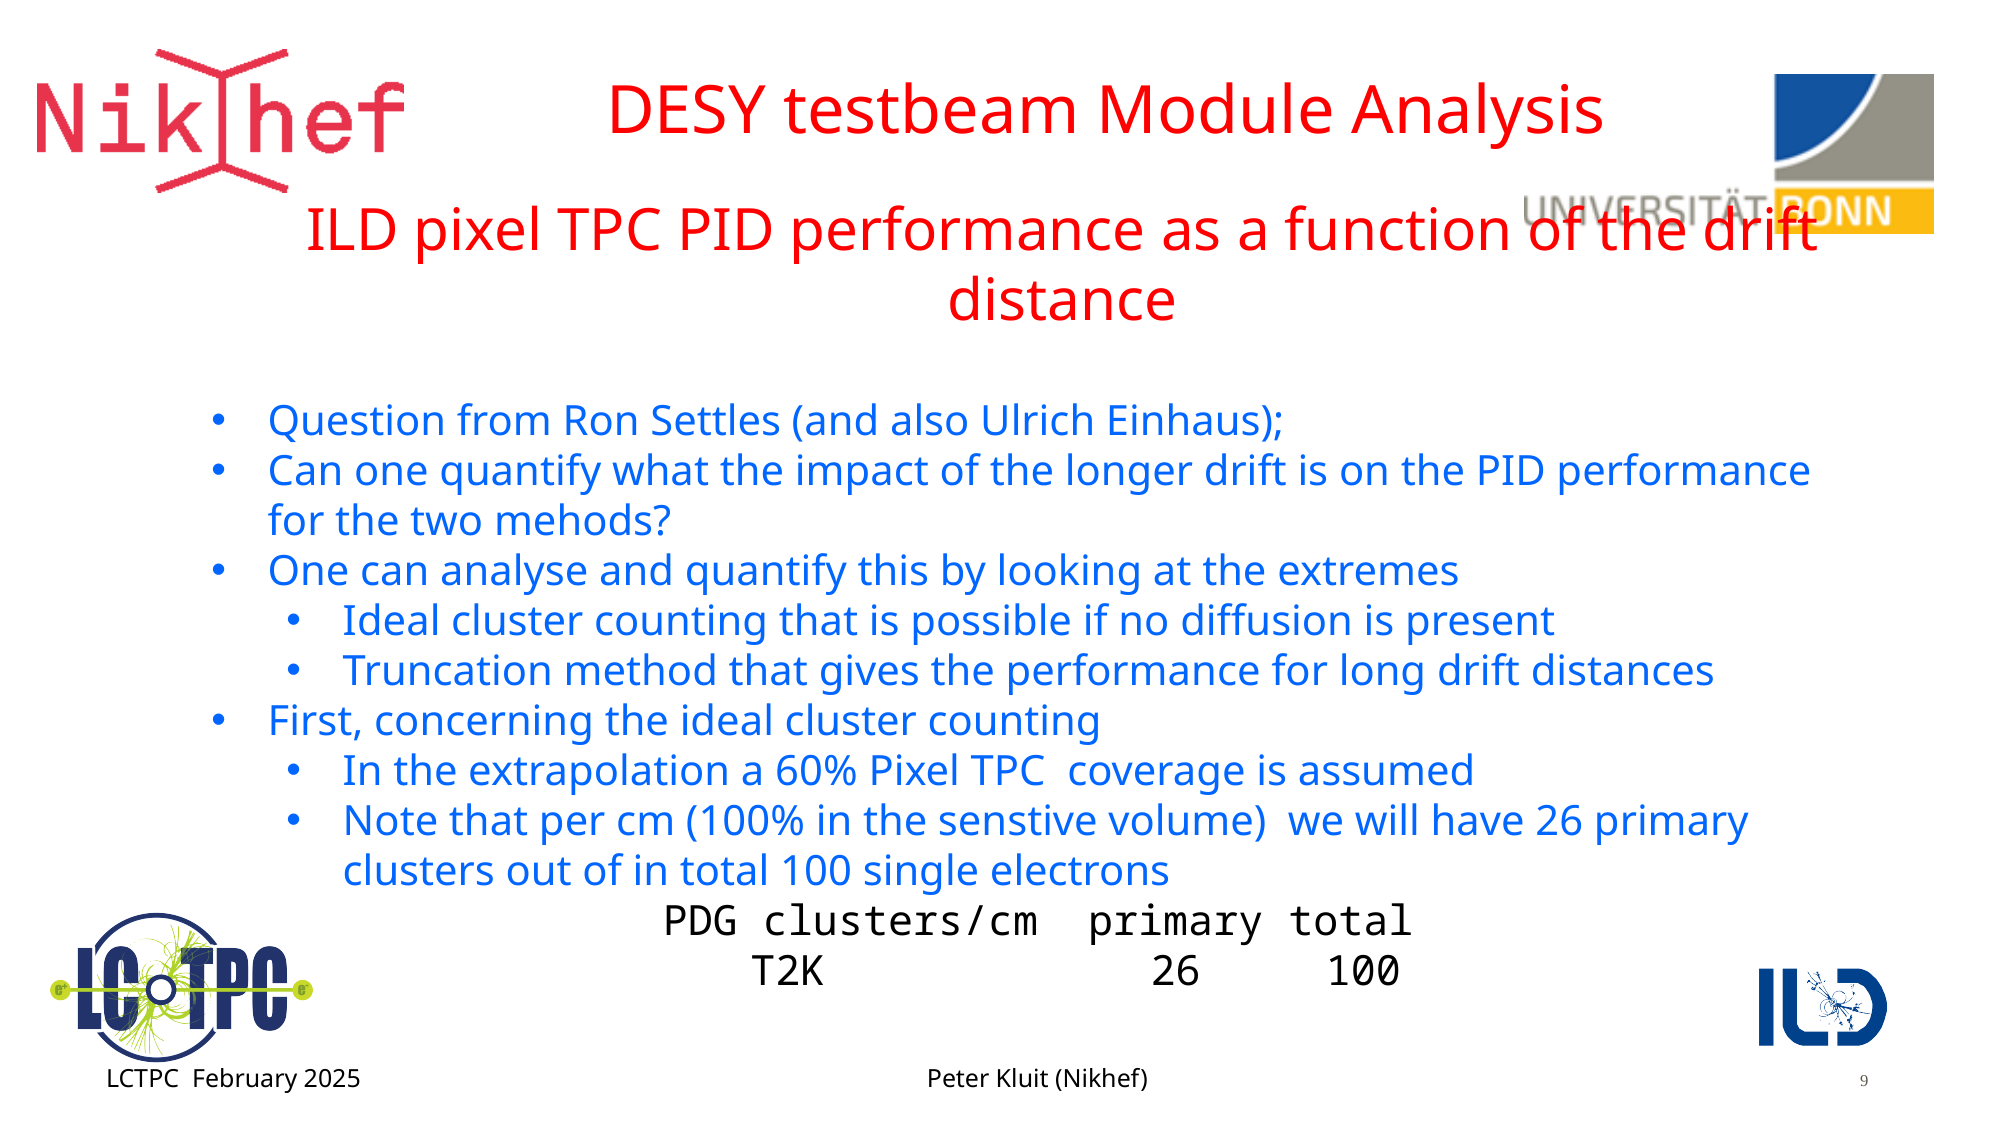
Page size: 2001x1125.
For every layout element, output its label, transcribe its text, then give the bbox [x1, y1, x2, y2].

picture [1524, 74, 1934, 234]
picture [37, 49, 404, 194]
text_box DESY testbeam Module Analysis [591, 59, 1622, 155]
picture [1733, 949, 1913, 1065]
picture [49, 912, 313, 1063]
text_box Question from Ron Settles (and also Ulrich Einhaus); Can one quantify what the impact of the longer drift is on the PID performance for the two mehods? One can analyse and quantify this by looking at the extremes Ideal cluster counting that is possible if no diffusion is present Truncation method that gives the performance for long drift distances First, concerning the ideal cluster counting In the extrapolation a 60% Pixel TPC coverage is assumed Note that per cm (100% in the senstive volume) we will have 26 primary clusters out of in total 100 single electrons PDG clusters/cm primary total T2K 26 100 [196, 386, 1879, 1052]
text_box ILD pixel TPC PID performance as a function of the drift distance [245, 184, 1879, 340]
